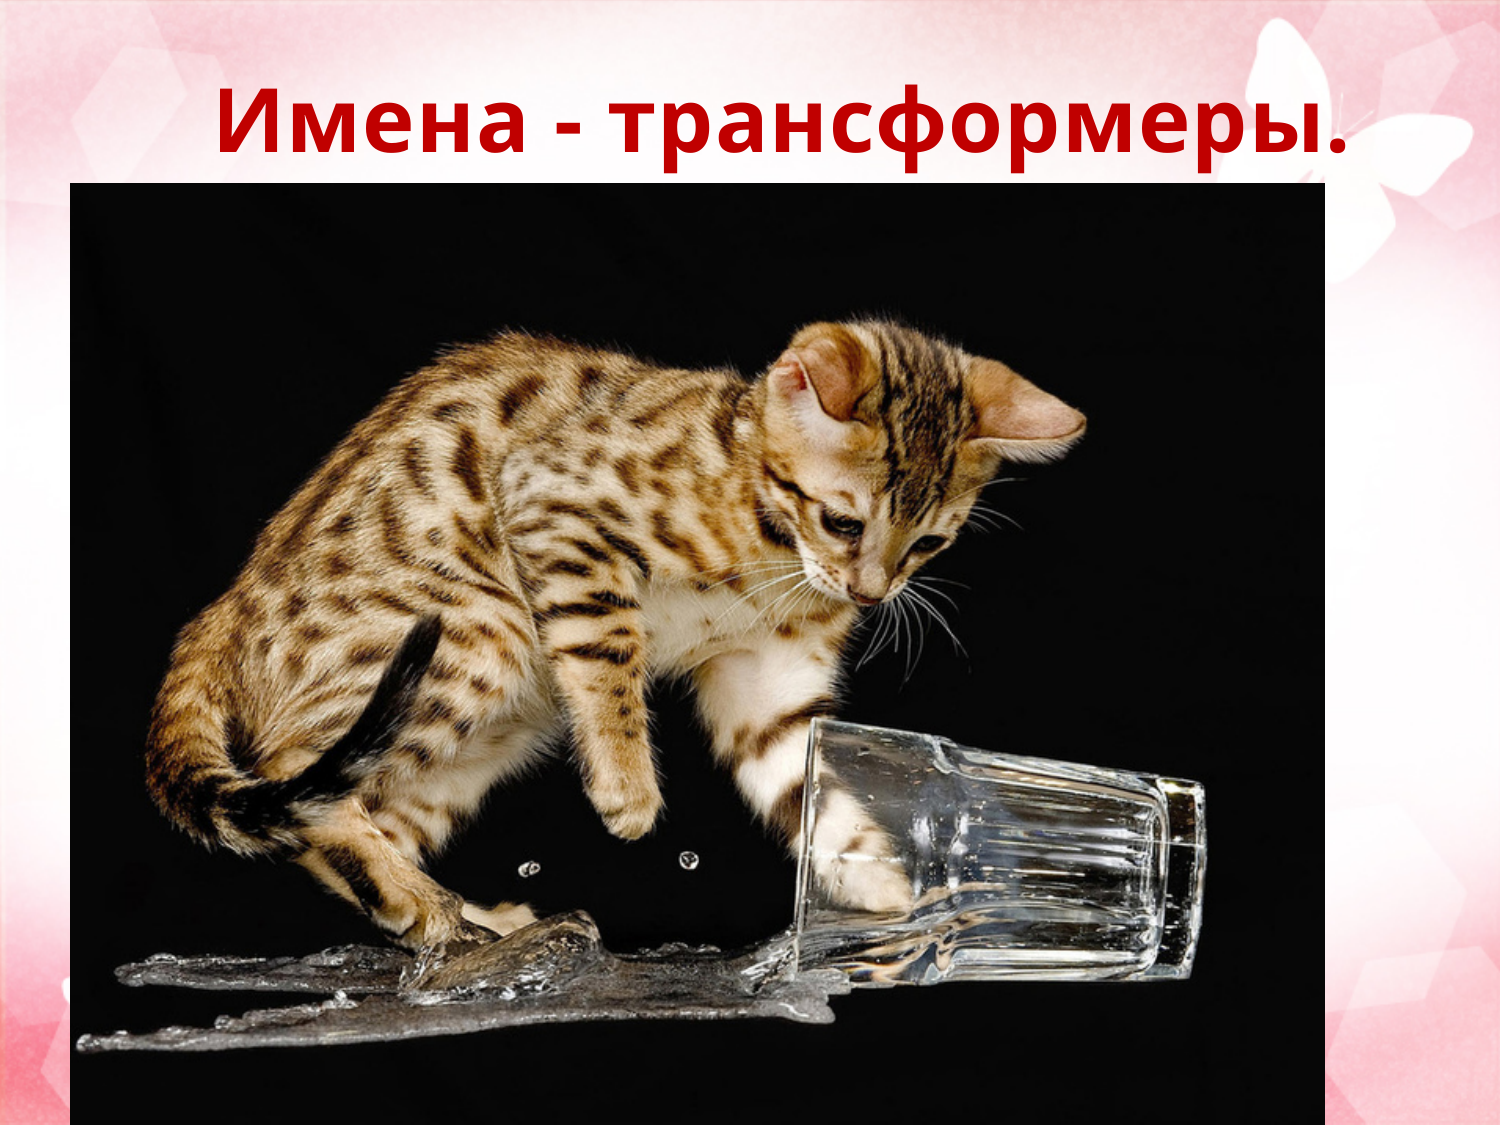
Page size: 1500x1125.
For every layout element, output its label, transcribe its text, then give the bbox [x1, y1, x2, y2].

title Имена - трансформеры. [140, 23, 1425, 211]
picture [0, 0, 1500, 1125]
